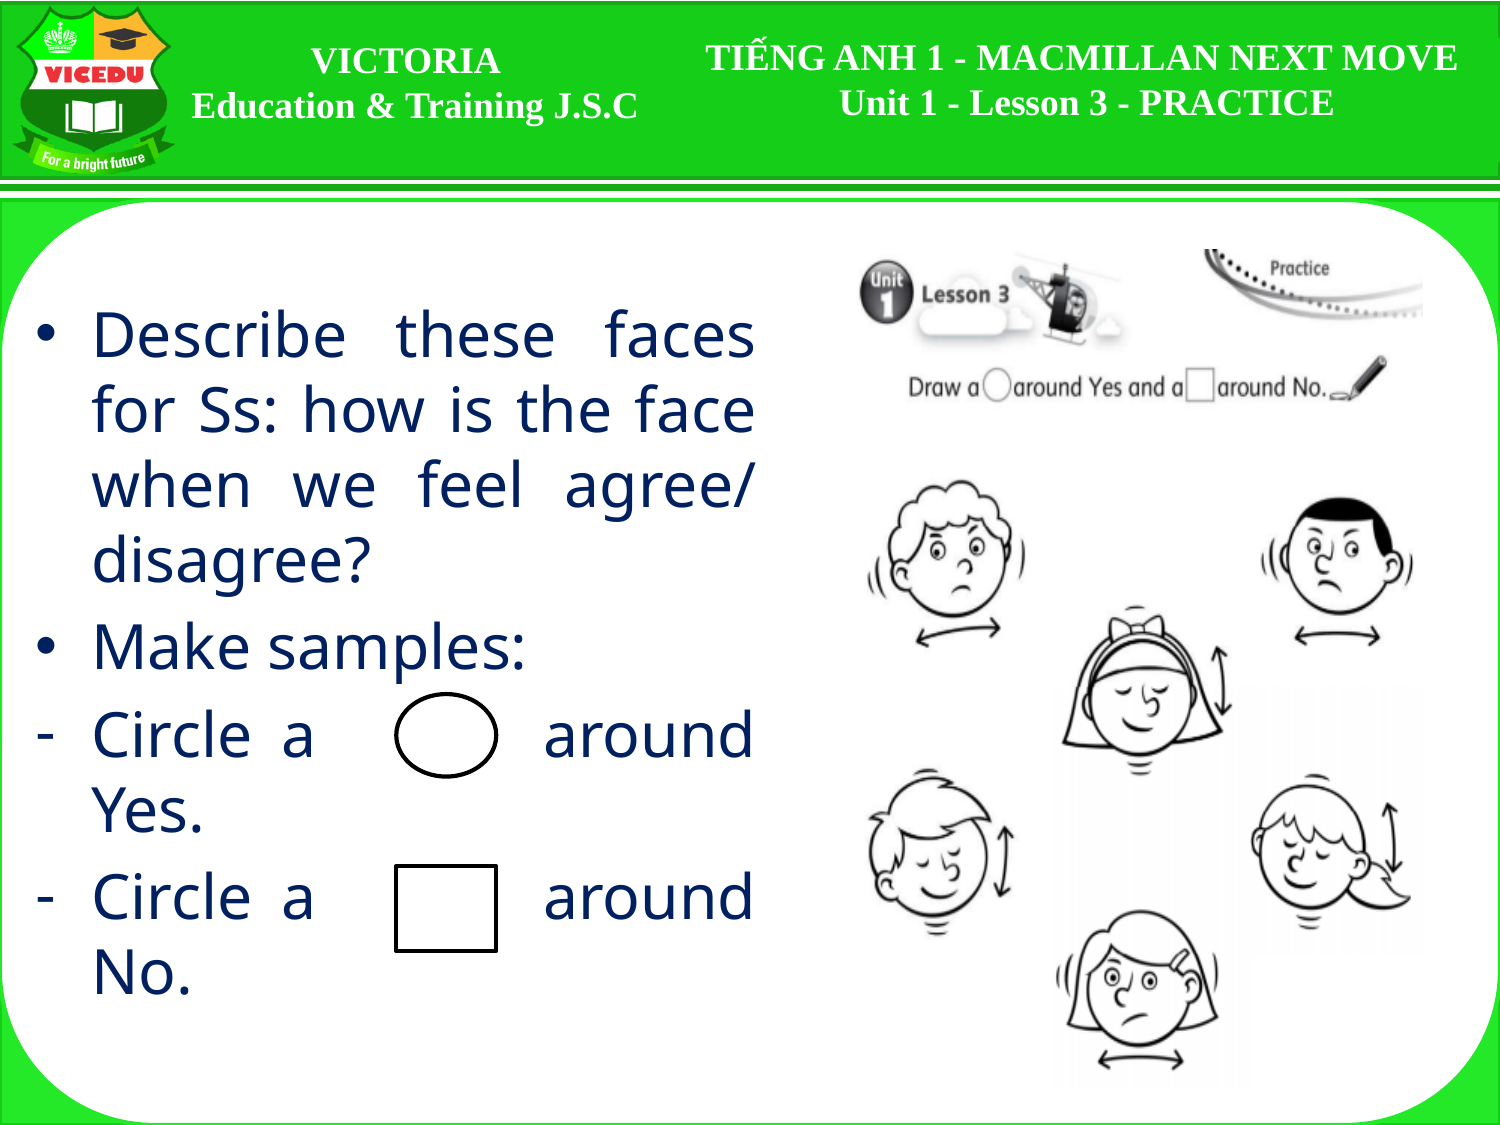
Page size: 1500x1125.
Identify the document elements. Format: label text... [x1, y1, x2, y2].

list Describe these faces for Ss: how is the face when we feel agree/ disagree? Make samples: Circle a around Yes. Circle a around No. [19, 287, 773, 1061]
text_box [394, 864, 498, 953]
picture [857, 249, 1423, 1088]
text_box [394, 691, 499, 779]
picture [12, 5, 175, 174]
